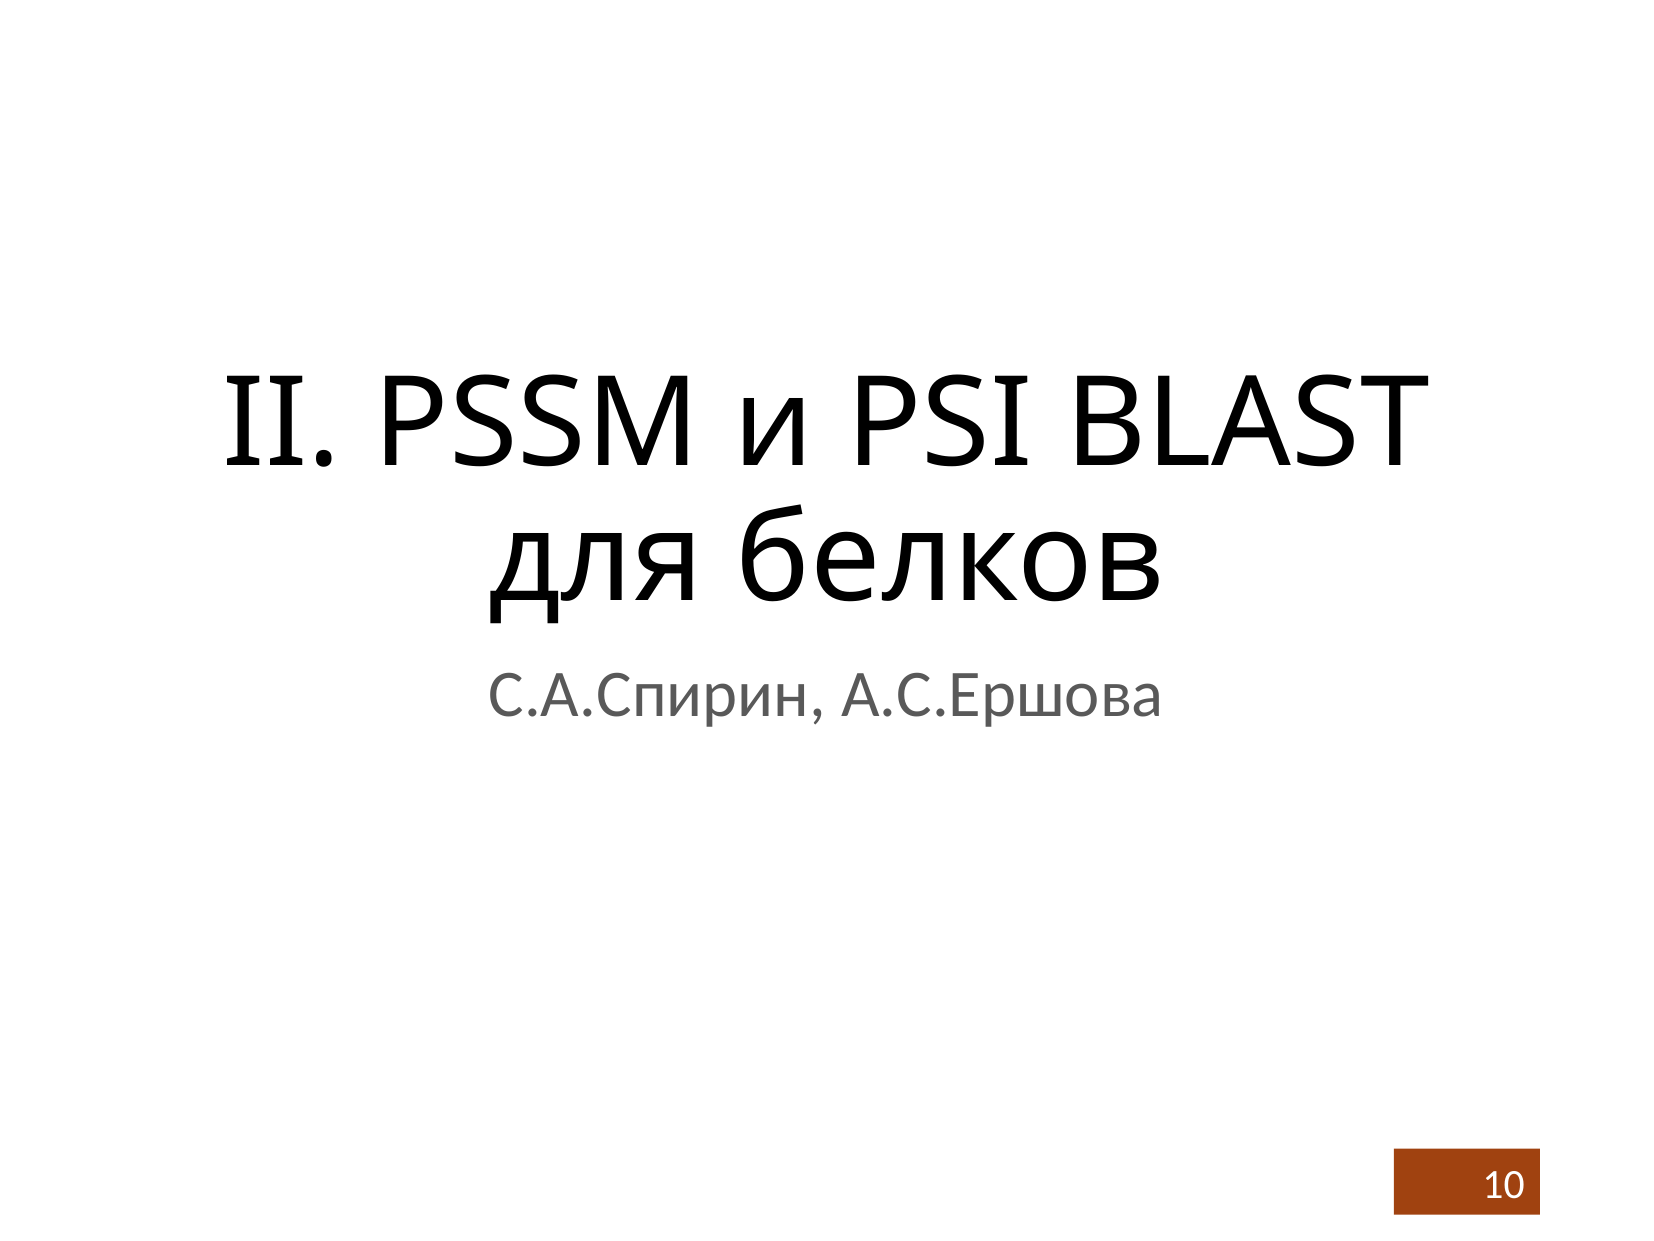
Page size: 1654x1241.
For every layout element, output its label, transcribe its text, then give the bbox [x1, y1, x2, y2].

slide_number 10 [1393, 1148, 1540, 1215]
title II. PSSM и PSI BLAST для белков [206, 202, 1447, 635]
subtitle С.А.Спирин, А.С.Ершова [206, 651, 1447, 951]
